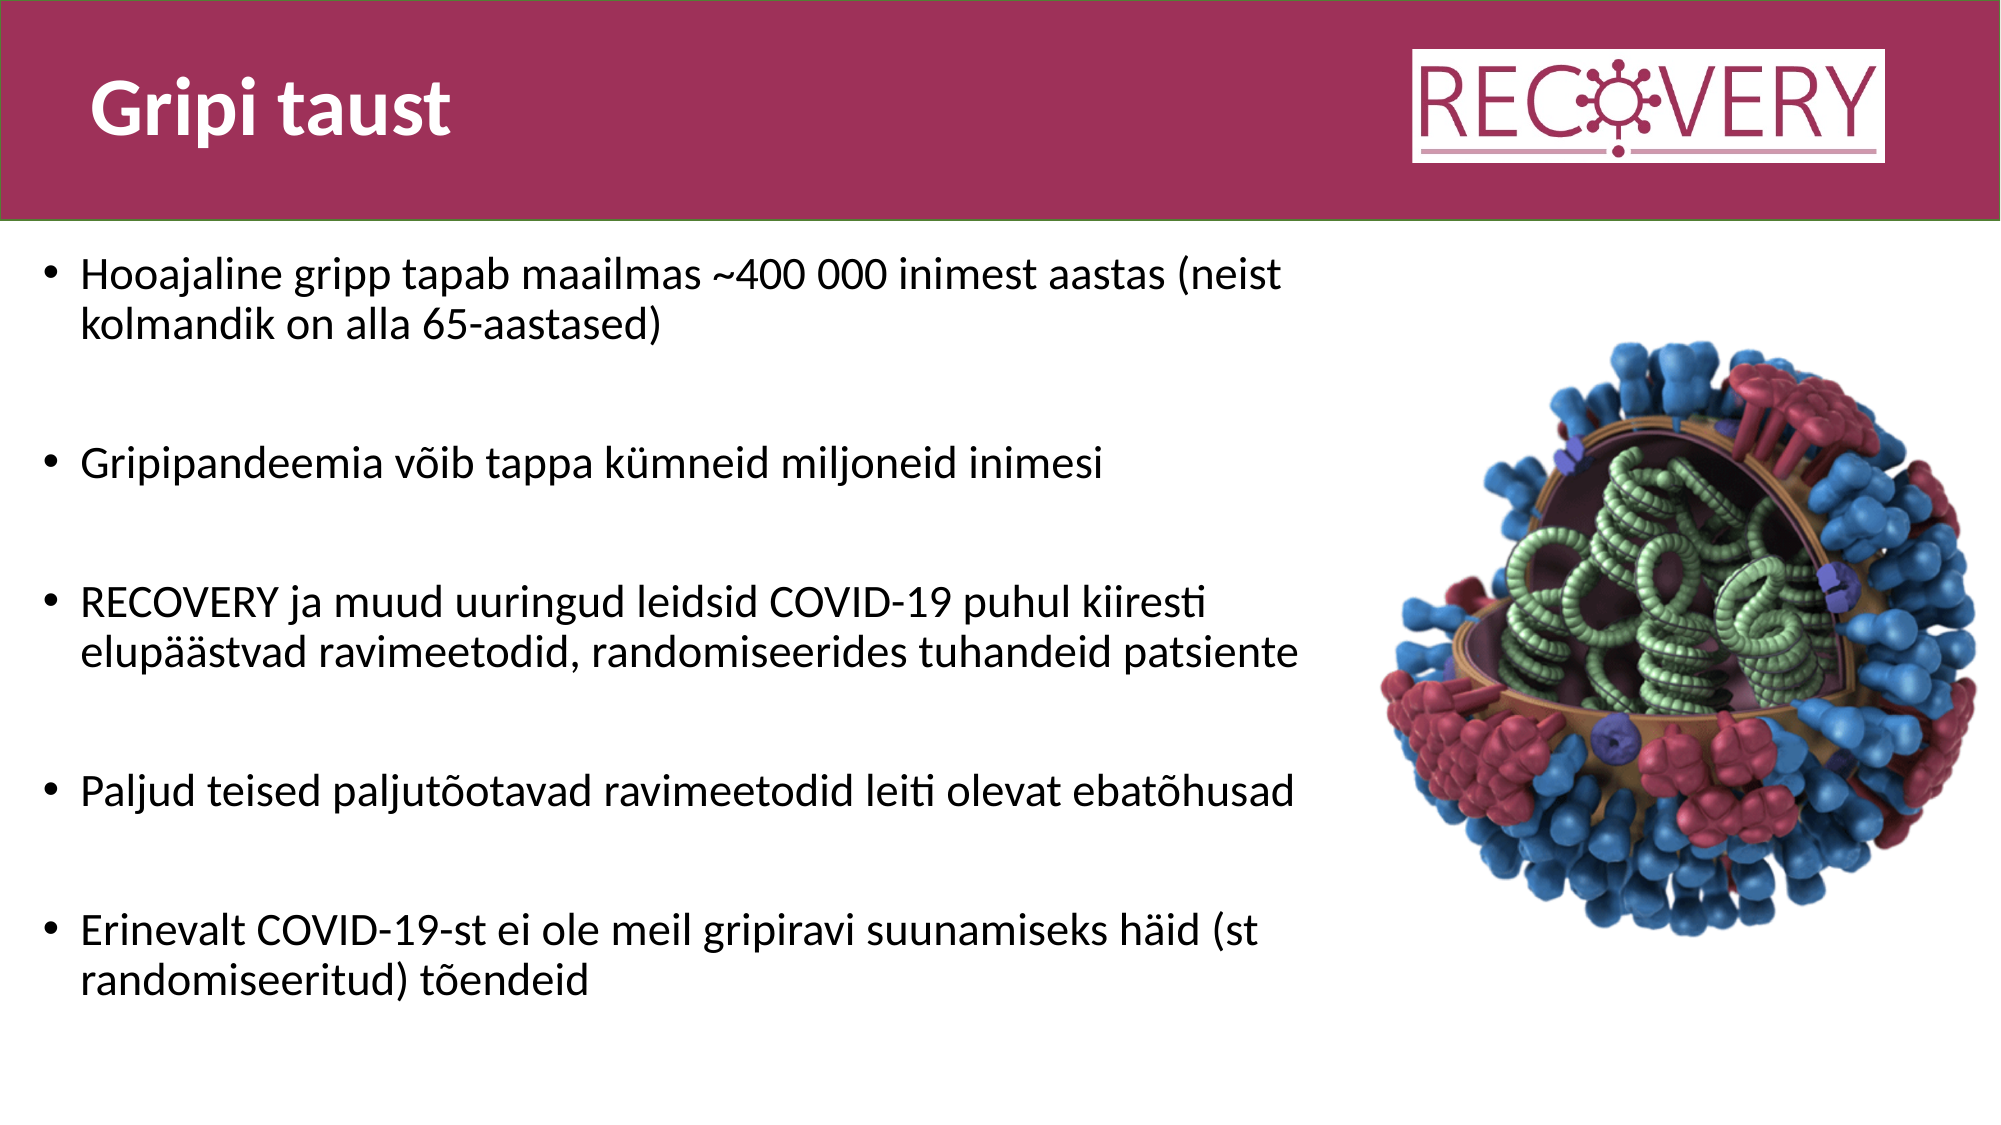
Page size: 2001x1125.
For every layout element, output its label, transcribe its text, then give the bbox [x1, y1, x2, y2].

title Gripi taust [75, 0, 1801, 218]
list Hooajaline gripp tapab maailmas ~400 000 inimest aastas (neist kolmandik on alla 65-aastased) Gripipandeemia võib tappa kümneid miljoneid inimesi RECOVERY ja muud uuringud leidsid COVID-19 puhul kiiresti elupäästvad ravimeetodid, randomiseerides tuhandeid patsiente Paljud teised paljutõotavad ravimeetodid leiti olevat ebatõhusad Erinevalt COVID-19-st ei ole meil gripiravi suunamiseks häid (st randomiseeritud) tõendeid [27, 241, 1383, 1022]
picture [1801, 49, 1885, 163]
picture [1364, 318, 2000, 948]
